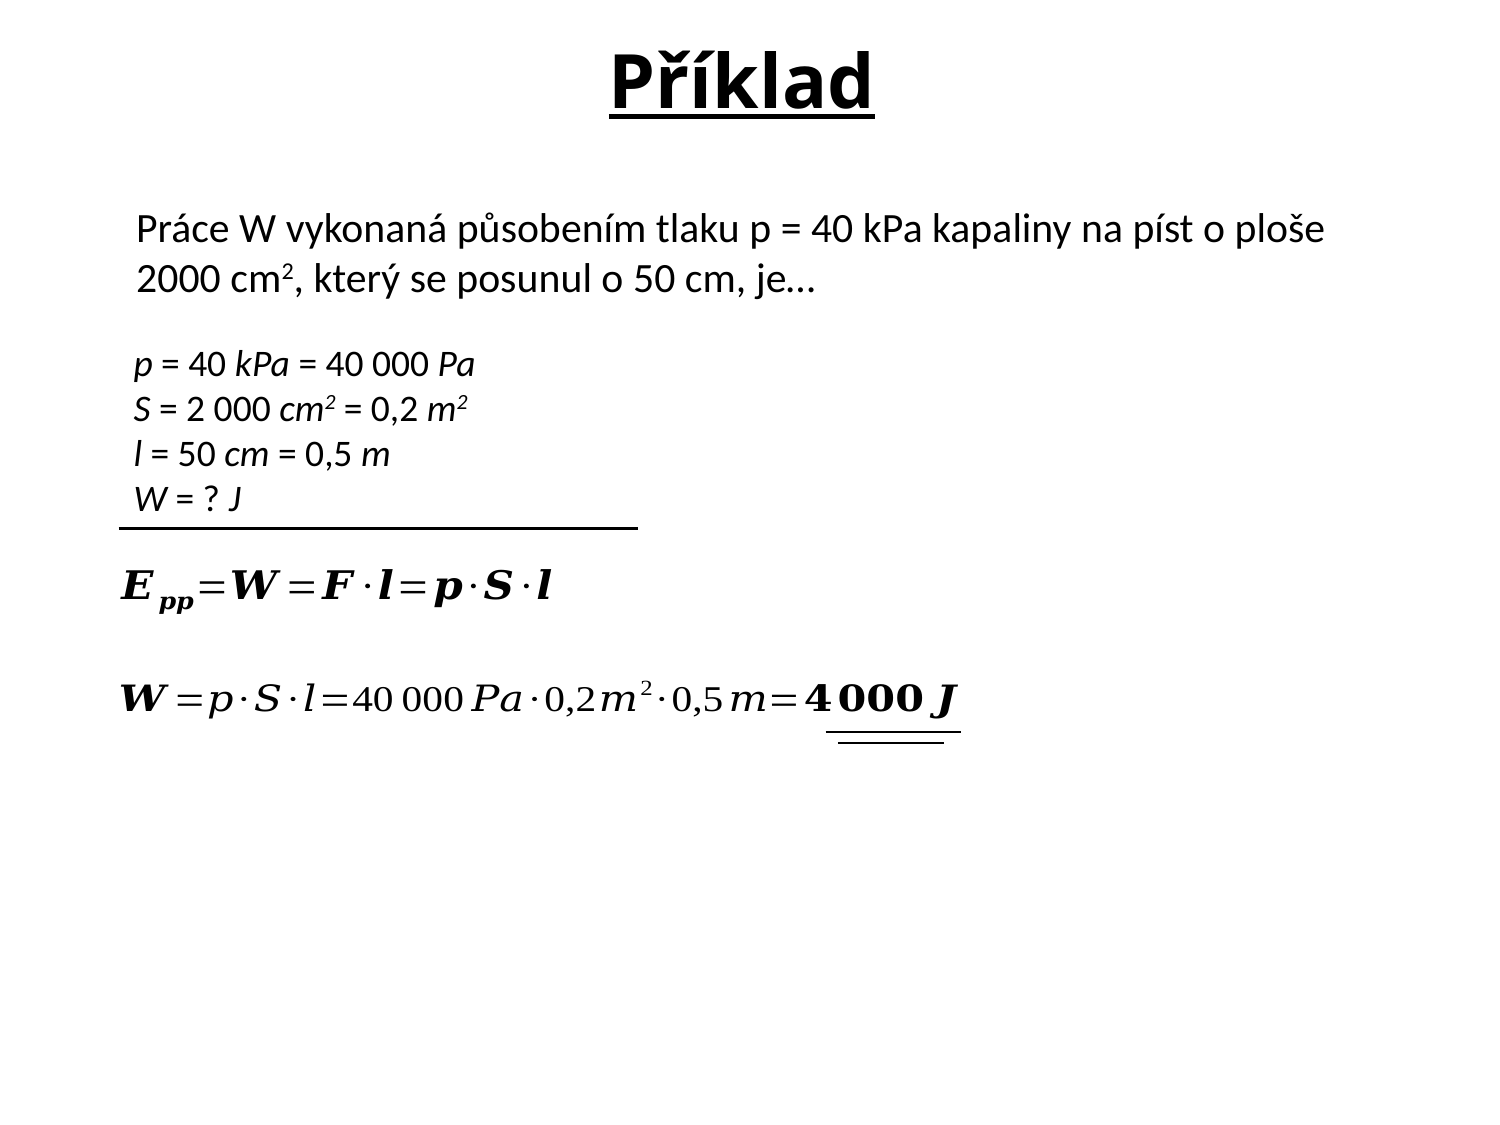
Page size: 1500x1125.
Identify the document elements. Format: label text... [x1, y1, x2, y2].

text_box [118, 331, 749, 528]
text_box Práce W vykonaná působením tlaku p = 40 kPa kapaliny na píst o ploše 2000 cm2, který se posunul o 50 cm, je… [107, 192, 1389, 308]
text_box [118, 675, 962, 743]
title Příklad [95, 0, 1390, 193]
